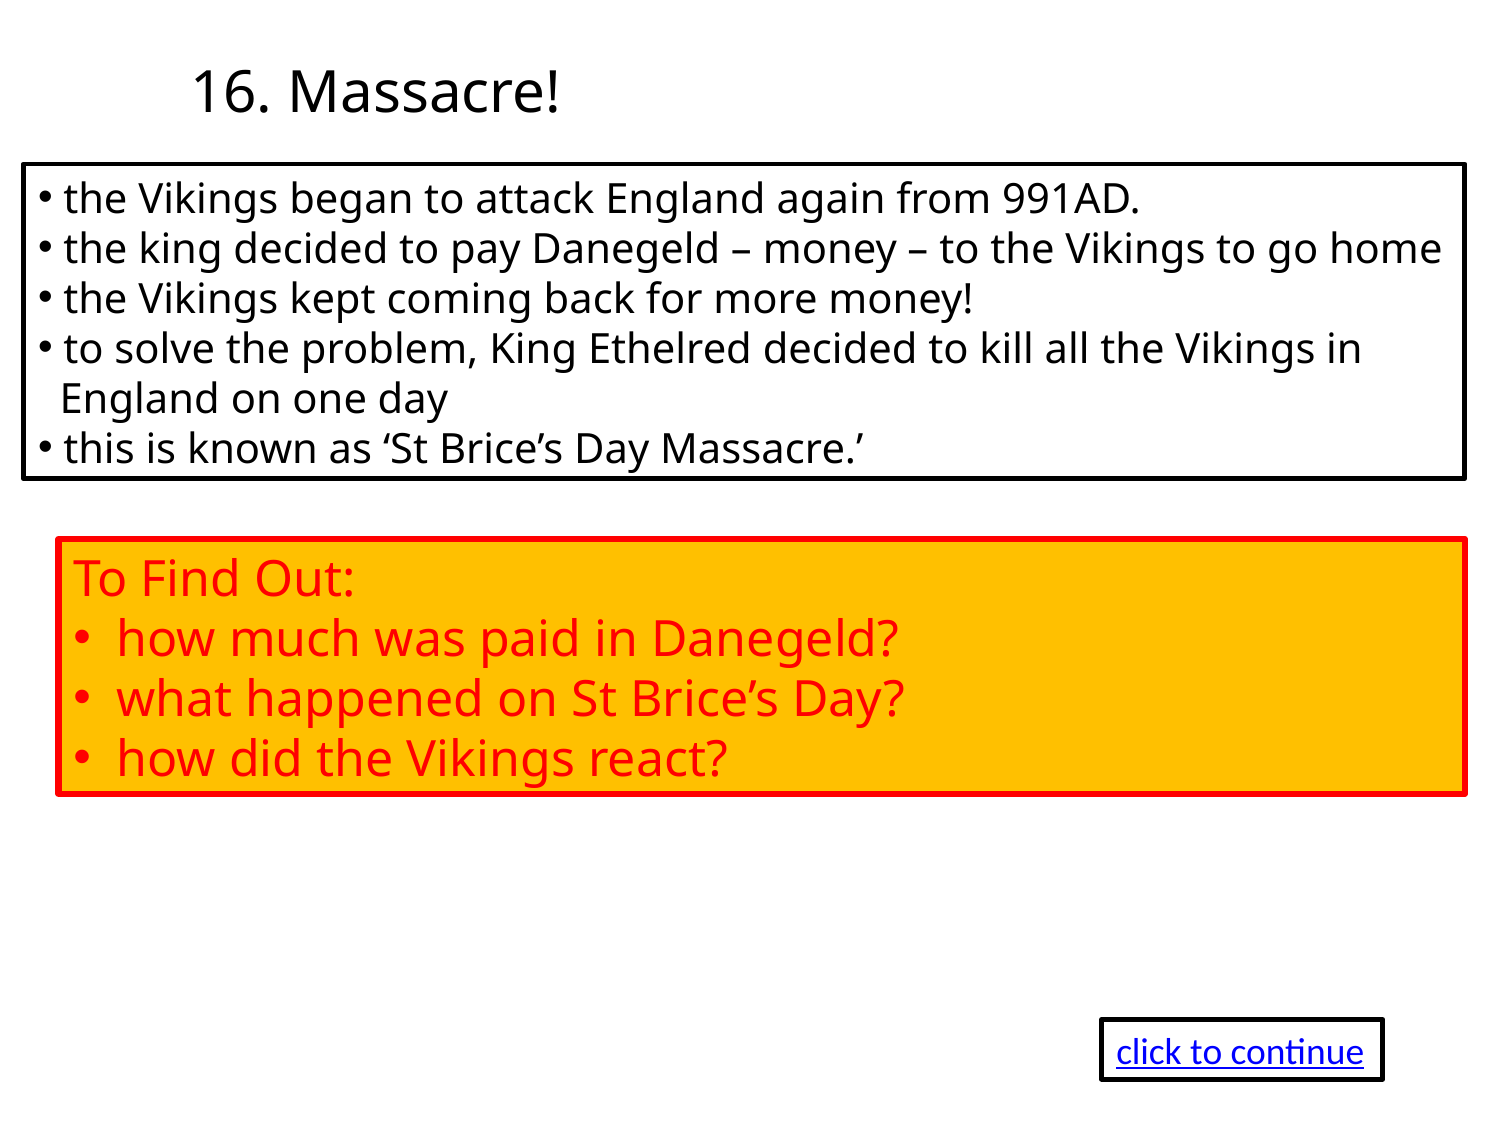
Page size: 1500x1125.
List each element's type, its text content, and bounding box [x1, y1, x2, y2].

text_box 16. Massacre! [175, 46, 1125, 132]
text_box the Vikings began to attack England again from 991AD. the king decided to pay Danegeld – money – to the Vikings to go home the Vikings kept coming back for more money! to solve the problem, King Ethelred decided to kill all the Vikings in England on one day this is known as ‘St Brice’s Day Massacre.’ [23, 163, 1465, 479]
text_box click to continue [1101, 1019, 1383, 1080]
text_box To Find Out: how much was paid in Danegeld? what happened on St Brice’s Day? how did the Vikings react? [58, 538, 1465, 794]
